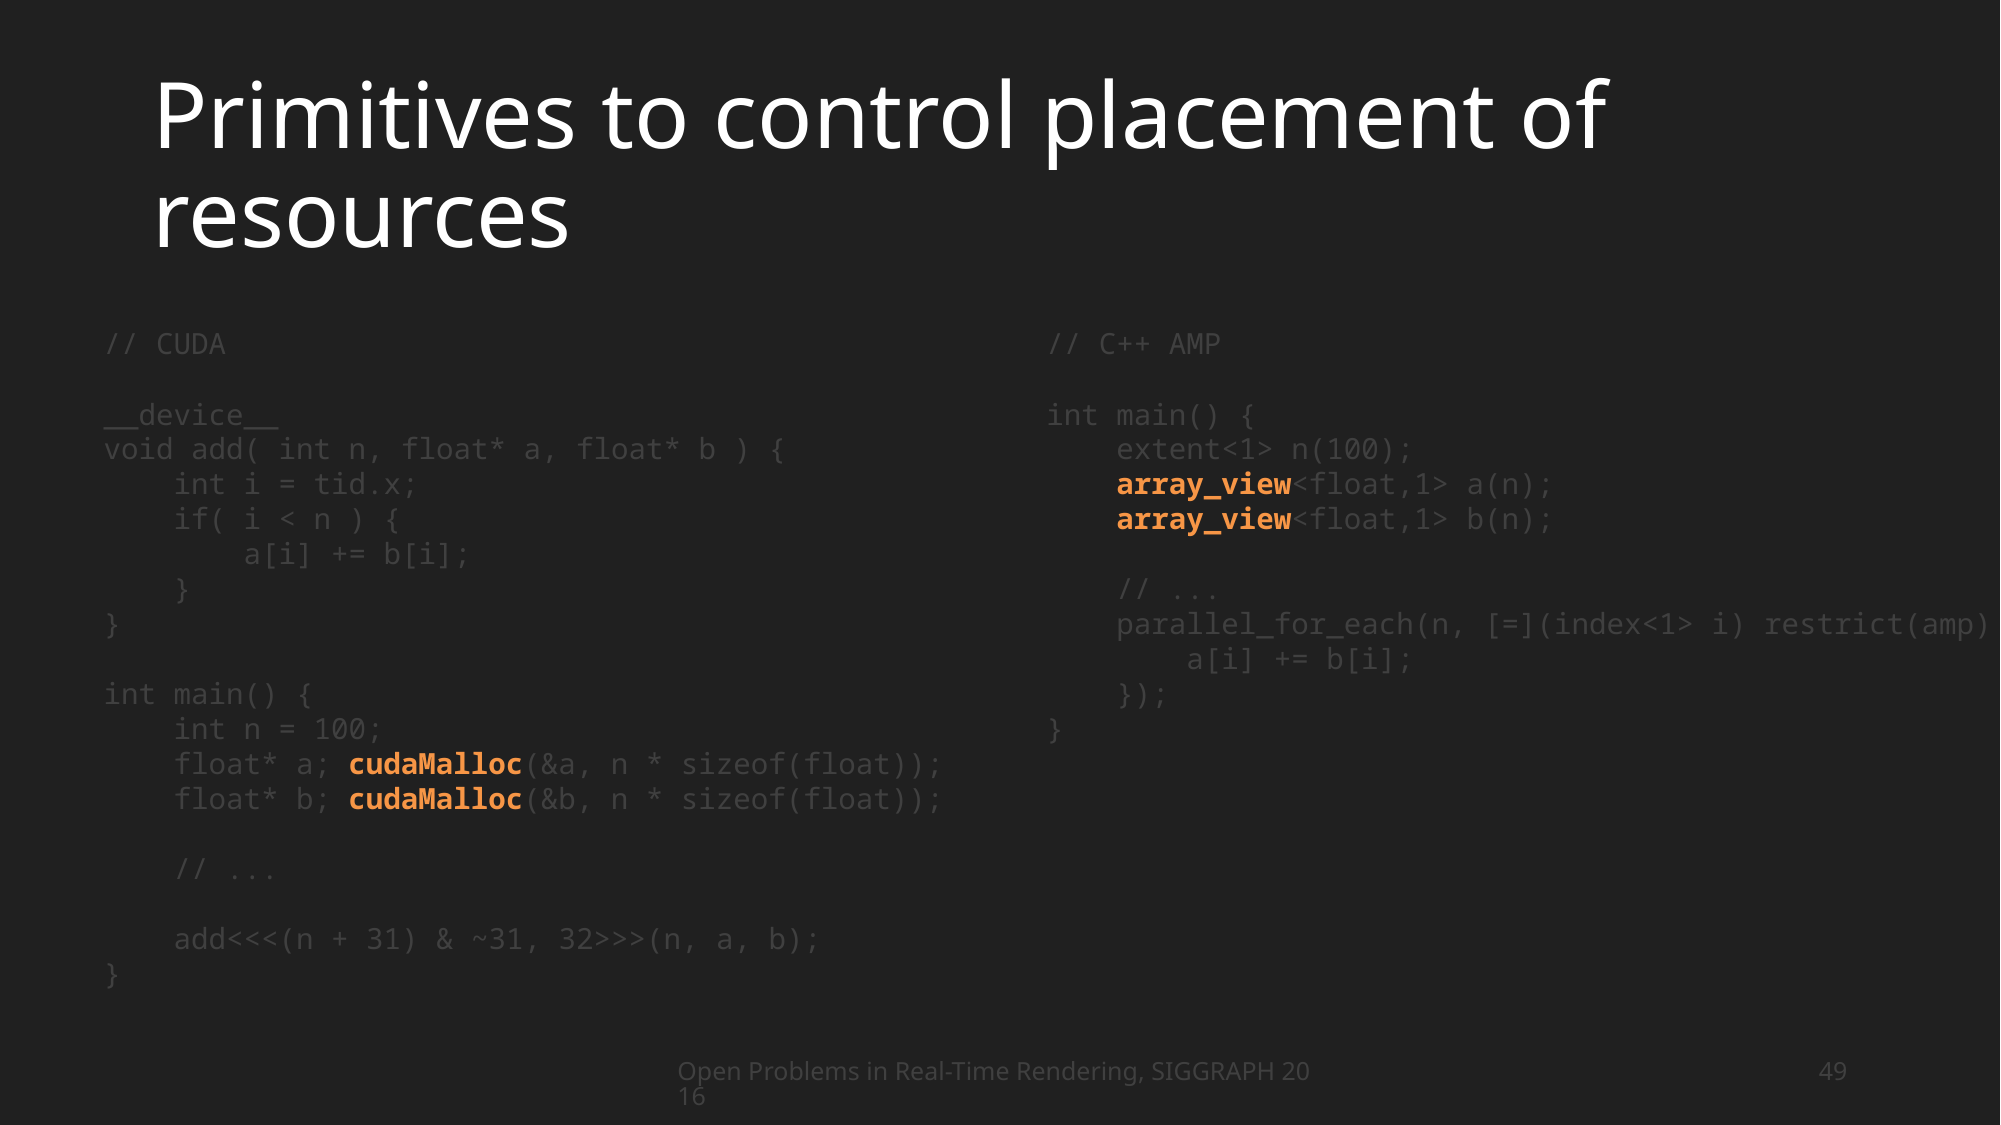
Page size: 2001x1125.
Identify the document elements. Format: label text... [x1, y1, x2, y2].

footer Open Problems in Real-Time Rendering, SIGGRAPH 2016 [662, 1042, 1338, 1103]
slide_number 49 [1412, 1042, 1863, 1103]
title Primitives to control placement of resources [137, 59, 1863, 278]
text_box // CUDA __device__ void add( int n, float* a, float* b ) { int i = tid.x; if( i < n ) { a[i] += b[i]; } } int main() { int n = 100; float* a; cudaMalloc(&a, n * sizeof(float)); float* b; cudaMalloc(&b, n * sizeof(float)); // ... add<<<(n + 31) & ~31, 32>>>(n, a, b); } [88, 318, 795, 745]
text_box // C++ AMP int main() { extent<1> n(100); array_view<float,1> a(n); array_view<float,1> b(n); // ... parallel_for_each(n, [=](index<1> i) restrict(amp) { a[i] += b[i]; }); } [1031, 318, 1738, 745]
